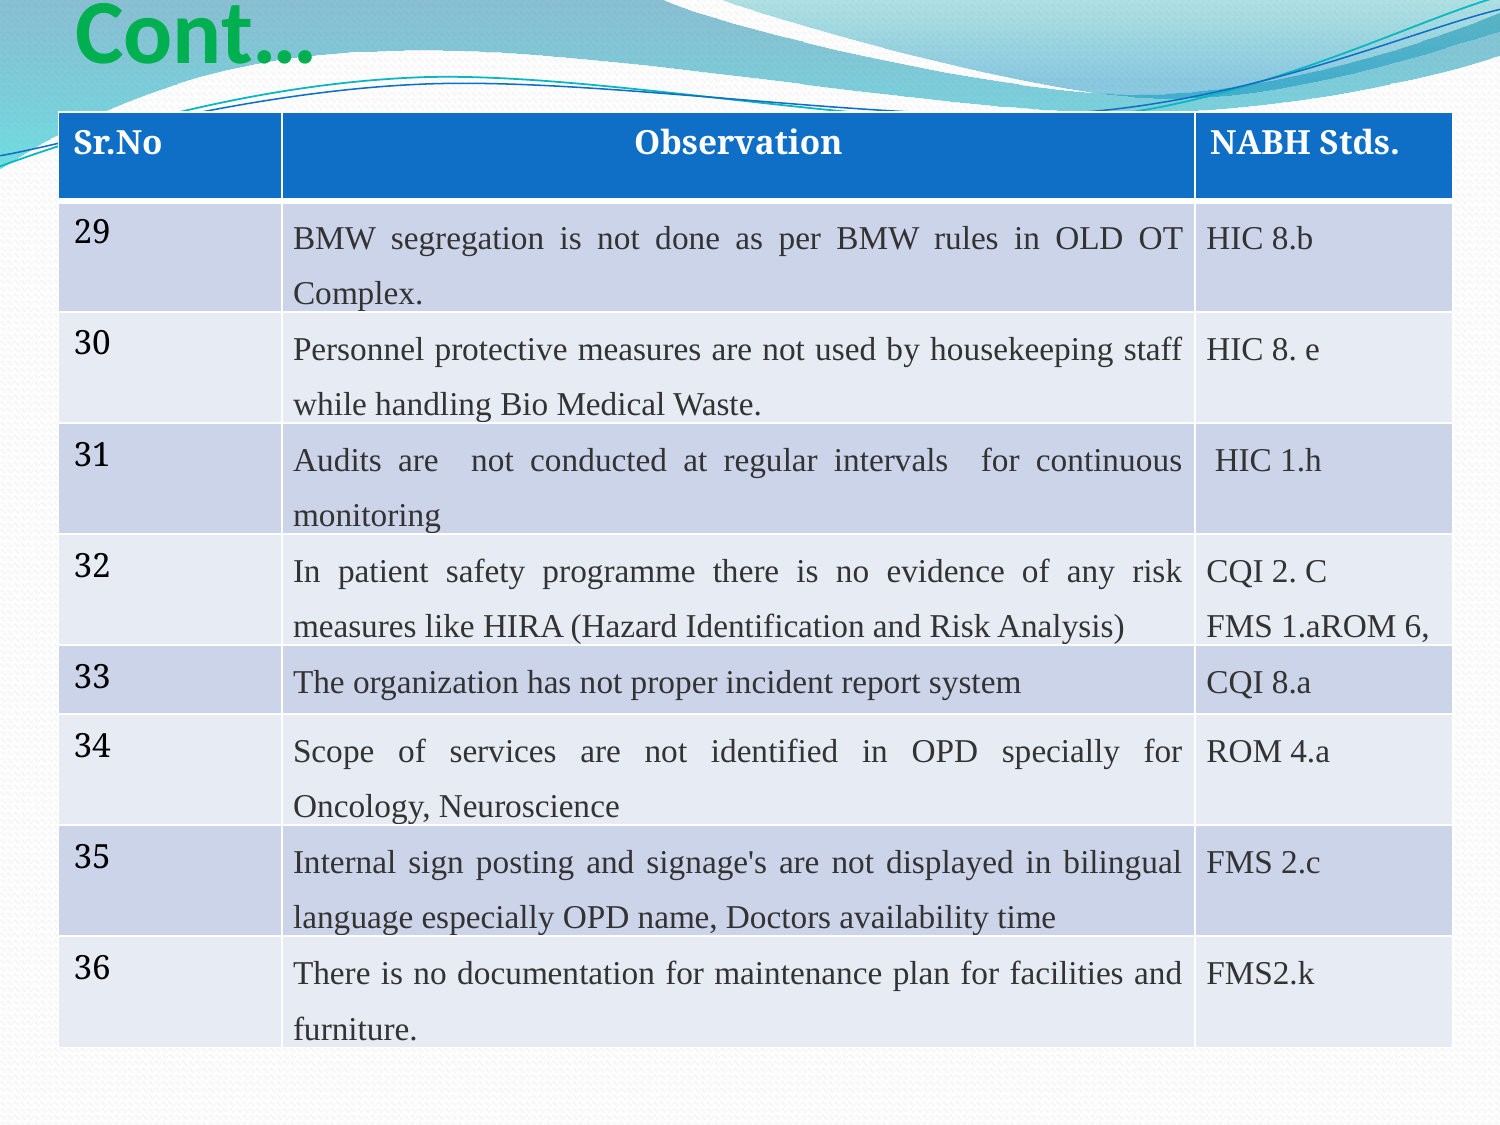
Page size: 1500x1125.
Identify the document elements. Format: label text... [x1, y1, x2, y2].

table_cell Scope of services are not identified in OPD specially for Oncology, Neuroscience [283, 715, 1194, 824]
table_cell In patient safety programme there is no evidence of any risk measures like HIRA (Hazard Identification and Risk Analysis) [283, 535, 1194, 644]
table_cell HIC 1.h [1196, 424, 1452, 533]
table_cell Internal sign posting and signage's are not displayed in bilingual language especially OPD name, Doctors availability time [283, 826, 1194, 935]
table_cell 33 [59, 646, 281, 713]
table_cell 29 [59, 204, 281, 311]
table_cell The organization has not proper incident report system [283, 646, 1194, 713]
table_cell 32 [59, 535, 281, 644]
table_cell FMS2.k [1196, 937, 1452, 1047]
table_cell HIC 8.b [1196, 204, 1452, 311]
table_cell 30 [59, 313, 281, 422]
table_cell Audits are not conducted at regular intervals for continuous monitoring [283, 424, 1194, 533]
table_cell 36 [59, 937, 281, 1047]
table_header Observation [283, 113, 1194, 198]
table_cell Personnel protective measures are not used by housekeeping staff while handling Bio Medical Waste. [283, 313, 1194, 422]
table_cell BMW segregation is not done as per BMW rules in OLD OT Complex. [283, 204, 1194, 311]
table_cell 34 [59, 715, 281, 824]
table_cell There is no documentation for maintenance plan for facilities and furniture. [283, 937, 1194, 1047]
table_header Sr.No [59, 113, 281, 198]
table_cell ROM 4.a [1196, 715, 1452, 824]
table_cell 31 [59, 424, 281, 533]
table_cell FMS 2.c [1196, 826, 1452, 935]
table_cell HIC 8. e [1196, 313, 1452, 422]
table_cell 35 [59, 826, 281, 935]
title Cont… [75, 0, 1425, 82]
table_cell CQI 2. C FMS 1.aROM 6, [1196, 535, 1452, 644]
table_header NABH Stds. [1196, 113, 1452, 198]
table_cell CQI 8.a [1196, 646, 1452, 713]
